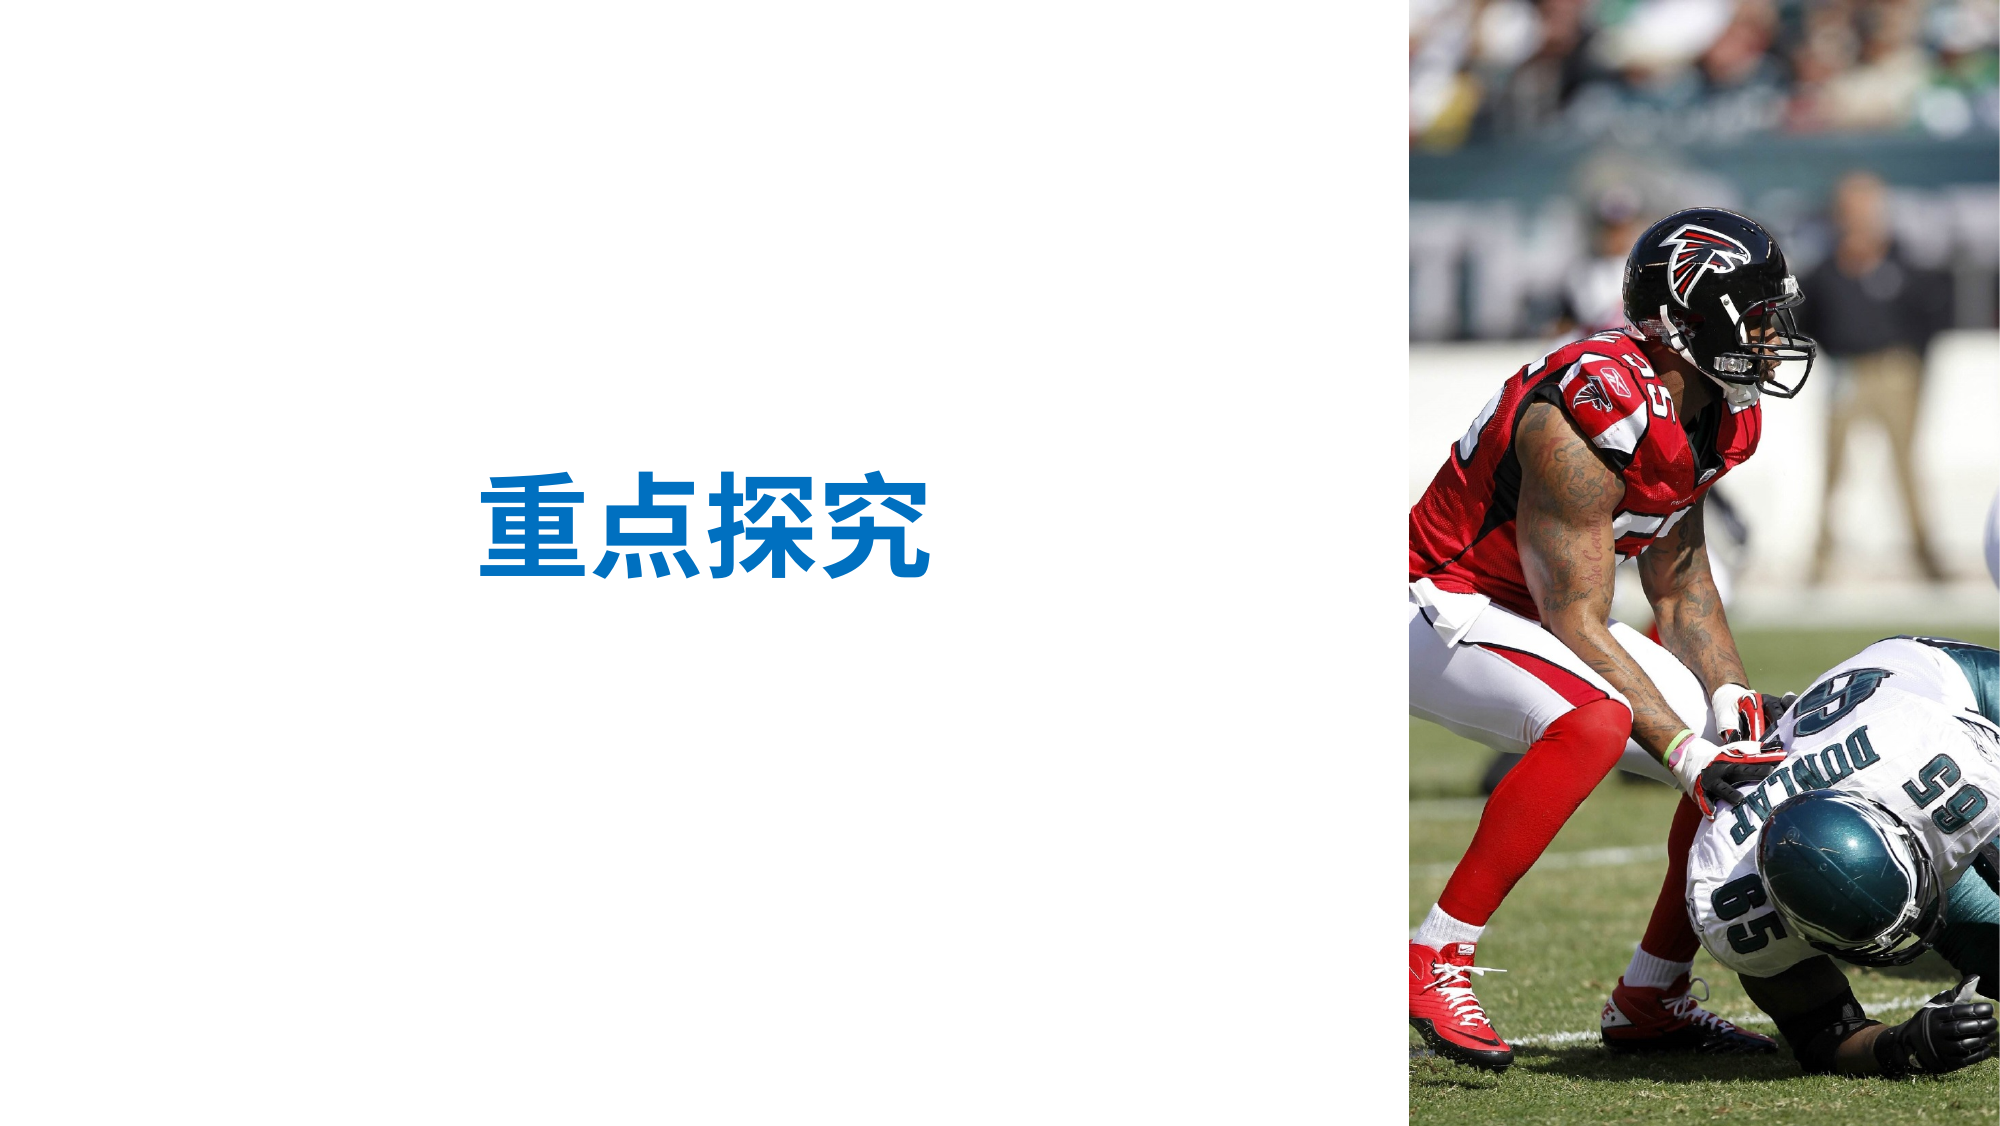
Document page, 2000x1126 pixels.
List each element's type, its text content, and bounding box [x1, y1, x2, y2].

text_box 重点探究 [0, 442, 1403, 605]
picture [1408, 0, 2000, 1126]
